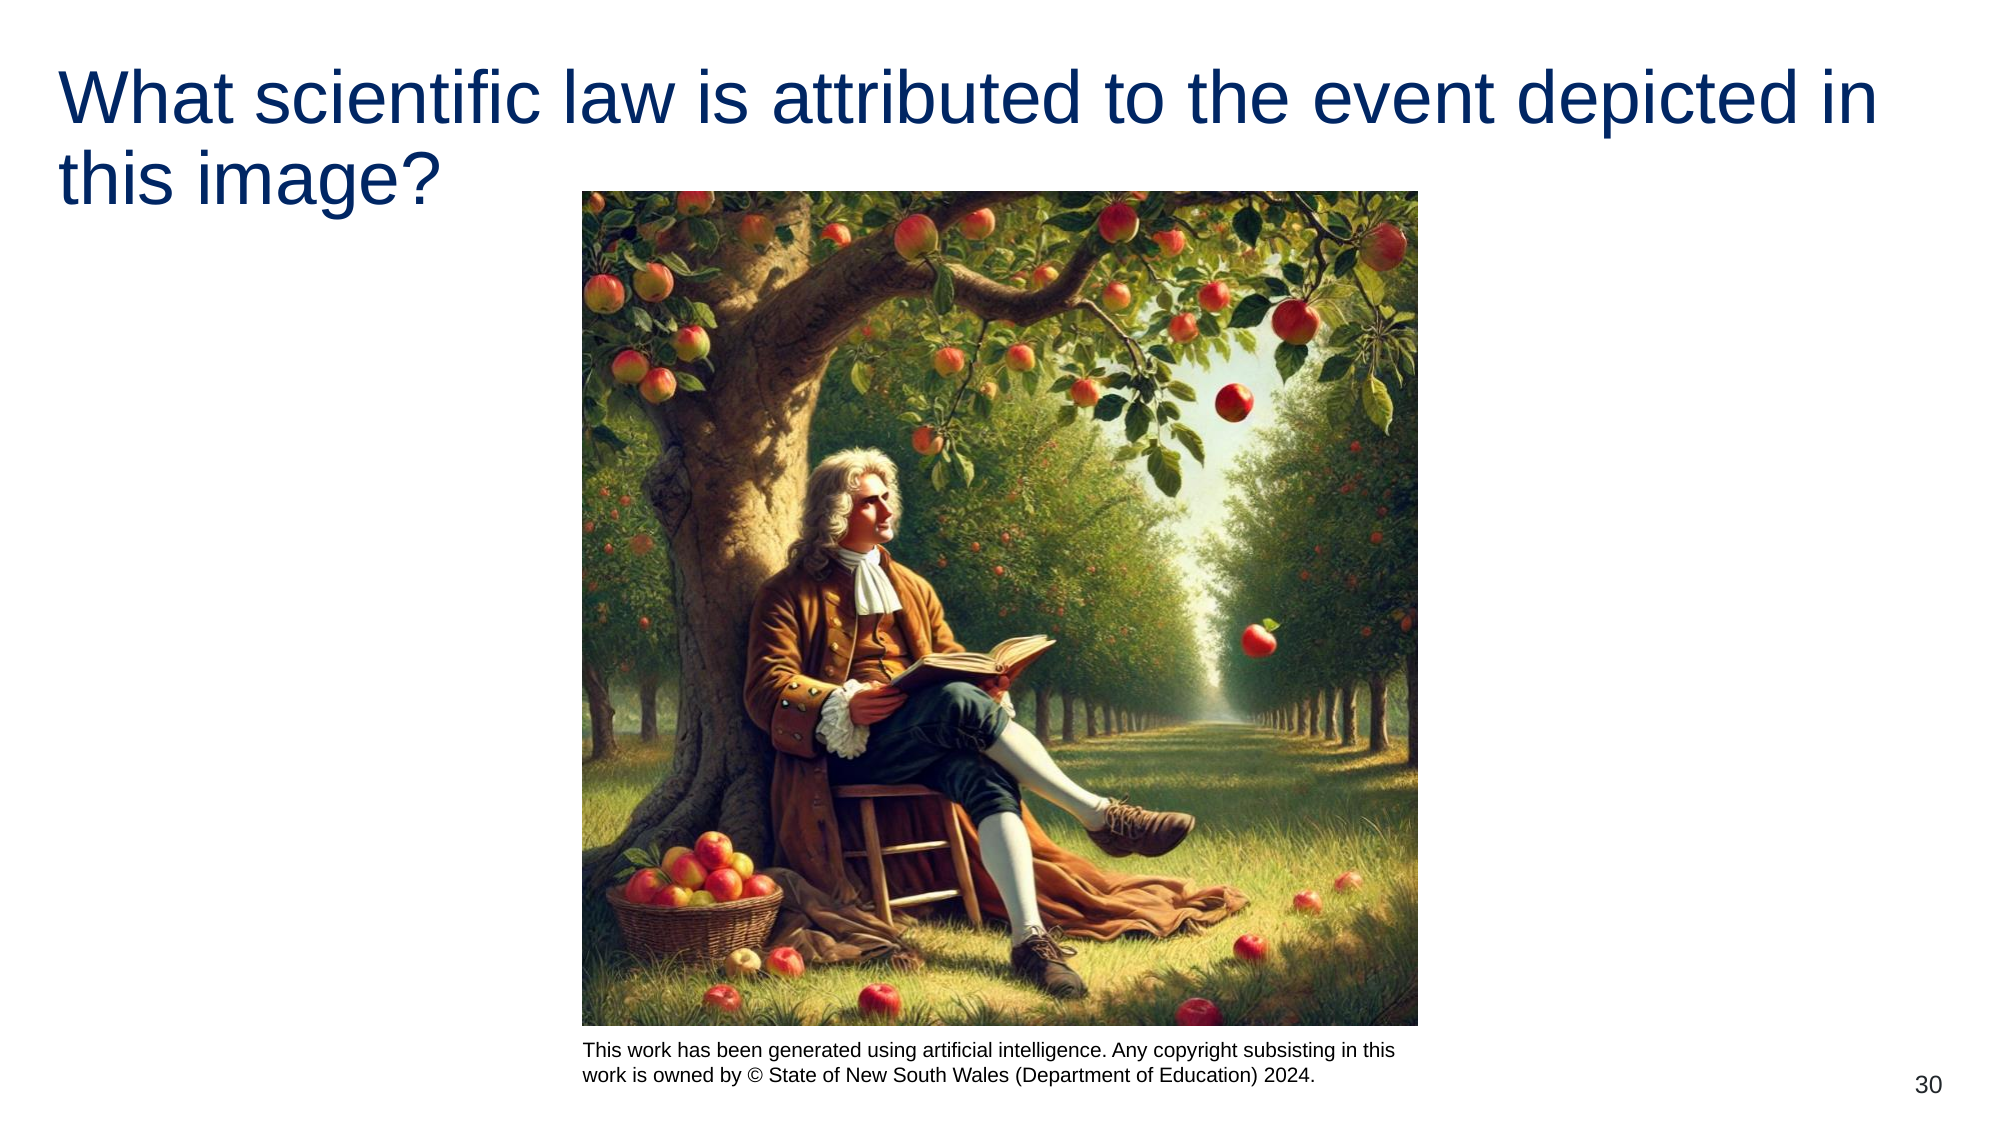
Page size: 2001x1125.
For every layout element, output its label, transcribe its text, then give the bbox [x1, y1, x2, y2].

slide_number 30 [1824, 1068, 1943, 1099]
picture [582, 191, 1418, 1026]
title What scientific law is attributed to the event depicted in this image? [59, 59, 1943, 149]
text_box This work has been generated using artificial intelligence. Any copyright subsisting in this work is owned by © State of New South Wales (Department of Education) 2024. [582, 1036, 1406, 1101]
